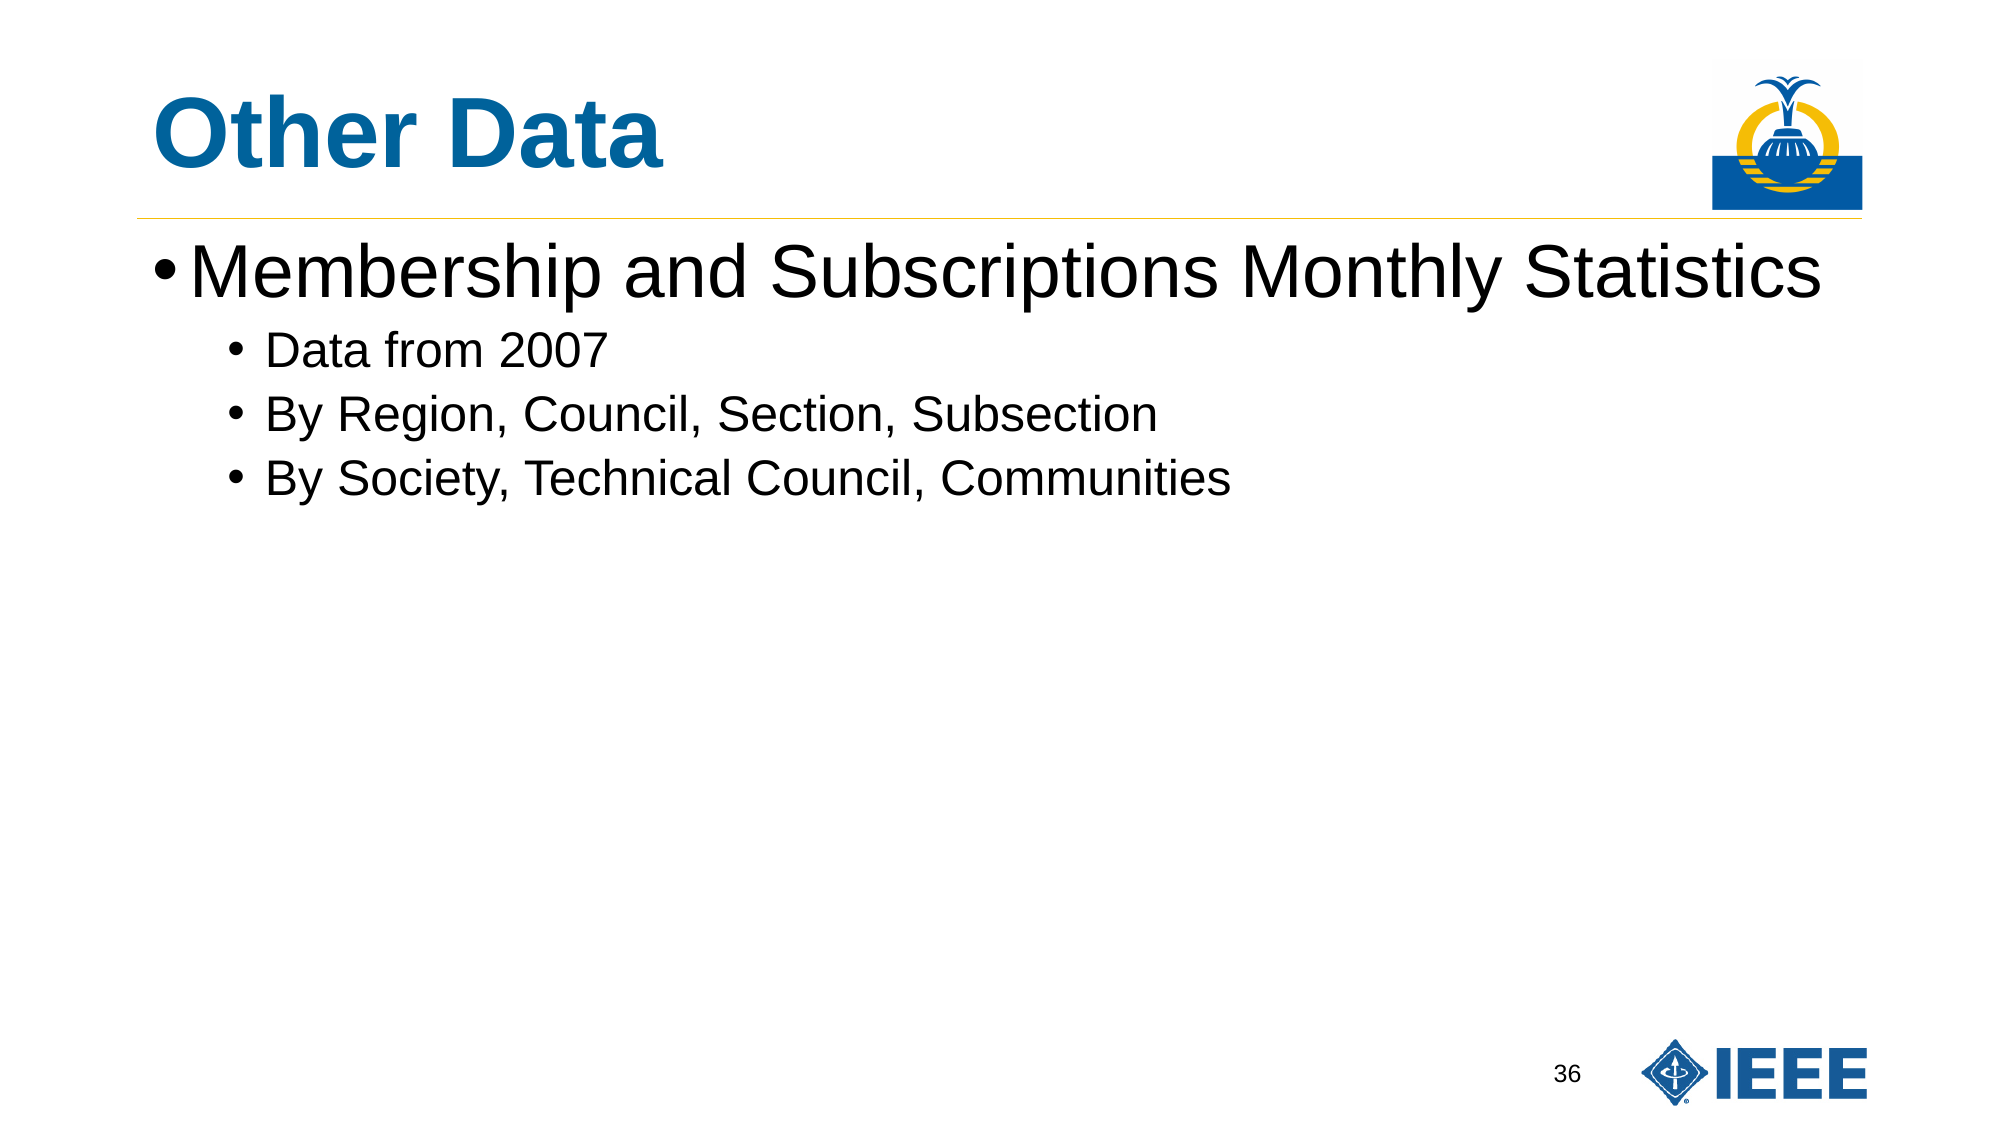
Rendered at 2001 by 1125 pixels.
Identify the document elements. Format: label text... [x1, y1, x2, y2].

picture [1641, 1039, 1867, 1106]
slide_number 36 [1538, 1042, 1863, 1103]
list Membership and Subscriptions Monthly Statistics Data from 2007 By Region, Council, Section, Subsection By Society, Technical Council, Communities [137, 224, 1863, 1035]
picture [1712, 59, 1863, 210]
title Other Data [137, 59, 1677, 210]
